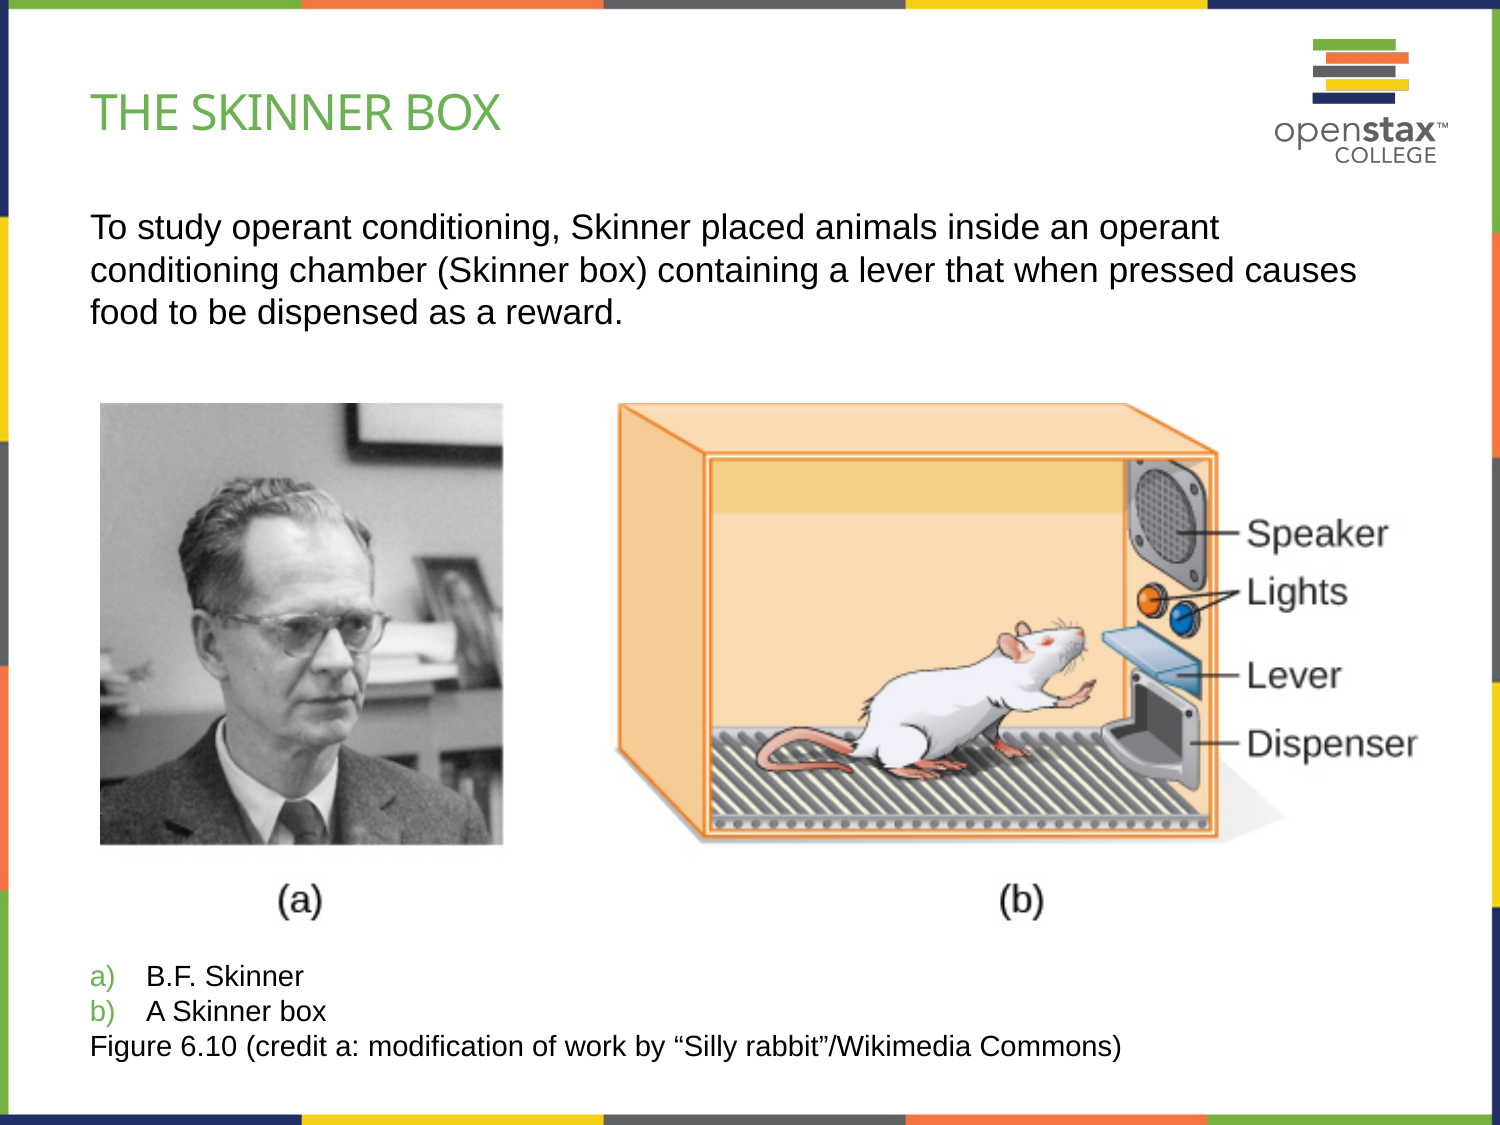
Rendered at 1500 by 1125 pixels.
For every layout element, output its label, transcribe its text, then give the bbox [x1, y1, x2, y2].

list To study operant conditioning, Skinner placed animals inside an operant conditioning chamber (Skinner box) containing a lever that when pressed causes food to be dispensed as a reward. [75, 196, 1398, 453]
title The skinner box [75, 39, 1274, 148]
picture [0, 0, 1500, 1125]
text_box B.F. Skinner A Skinner box Figure 6.10 (credit a: modification of work by “Silly rabbit”/Wikimedia Commons) [75, 950, 1500, 1070]
